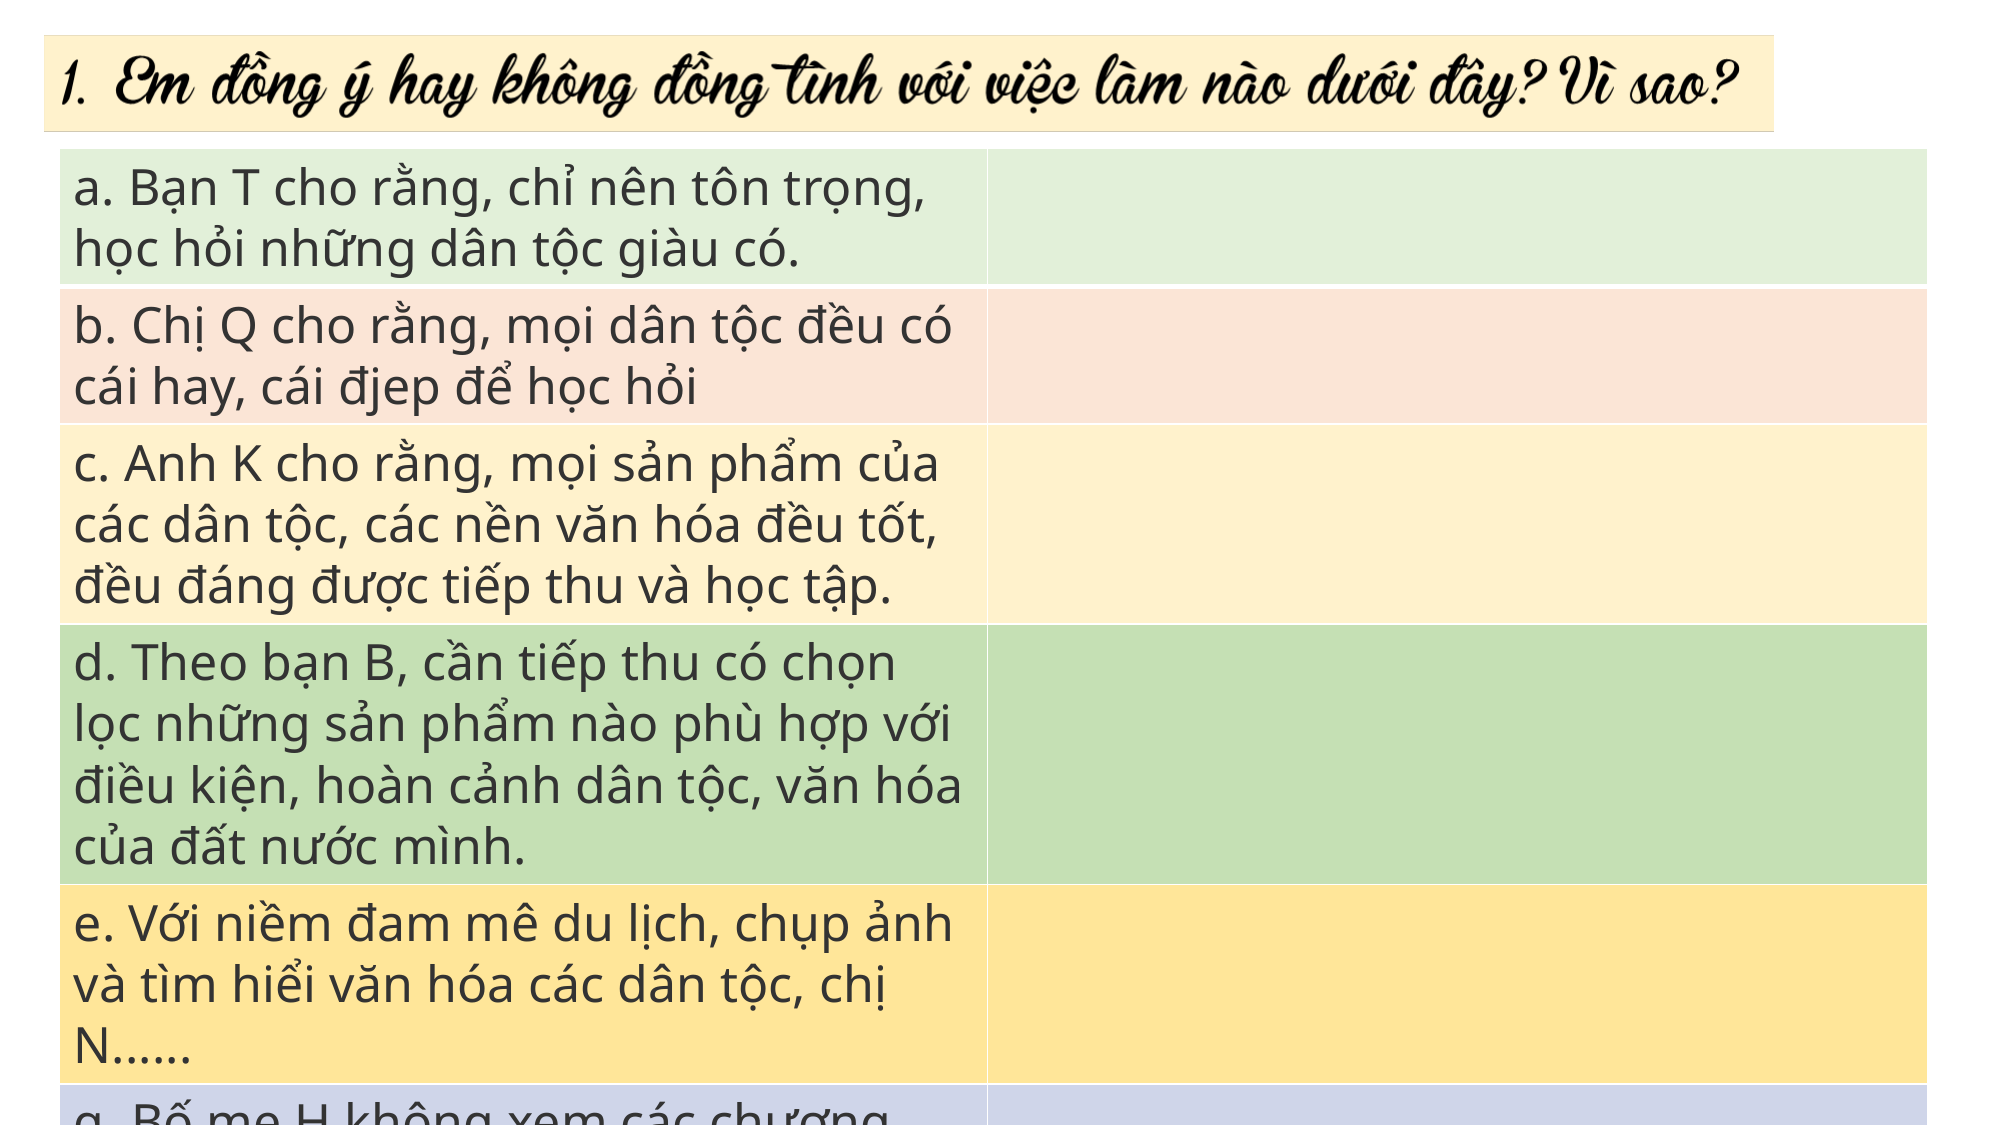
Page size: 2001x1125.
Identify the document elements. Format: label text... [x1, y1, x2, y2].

table_cell [988, 289, 1927, 423]
table_header a. Bạn T cho rằng, chỉ nên tôn trọng, học hỏi những dân tộc giàu có. [60, 164, 987, 284]
table_cell [988, 625, 1927, 884]
table_cell b. Chị Q cho rằng, mọi dân tộc đều có cái hay, cái đjep để học hỏi [60, 289, 987, 423]
table_cell [988, 1085, 1927, 1125]
table_cell g. Bố mẹ H không xem các chương trình nghệ thuật nước ngoài mà chỉ cem các chương trình nghệ thuật Việt Nam... [60, 1085, 987, 1125]
table_cell e. Với niềm đam mê du lịch, chụp ảnh và tìm hiểi văn hóa các dân tộc, chị N...... [60, 885, 987, 1083]
table_cell [988, 885, 1927, 1083]
table_cell d. Theo bạn B, cần tiếp thu có chọn lọc những sản phẩm nào phù hợp với điều kiện, hoàn cảnh dân tộc, văn hóa của đất nước mình. [60, 625, 987, 884]
table_cell c. Anh K cho rằng, mọi sản phẩm của các dân tộc, các nền văn hóa đều tốt, đều đáng được tiếp thu và học tập. [60, 425, 987, 623]
picture [19, 22, 1774, 164]
table_cell [988, 425, 1927, 623]
table_header [988, 149, 1927, 284]
